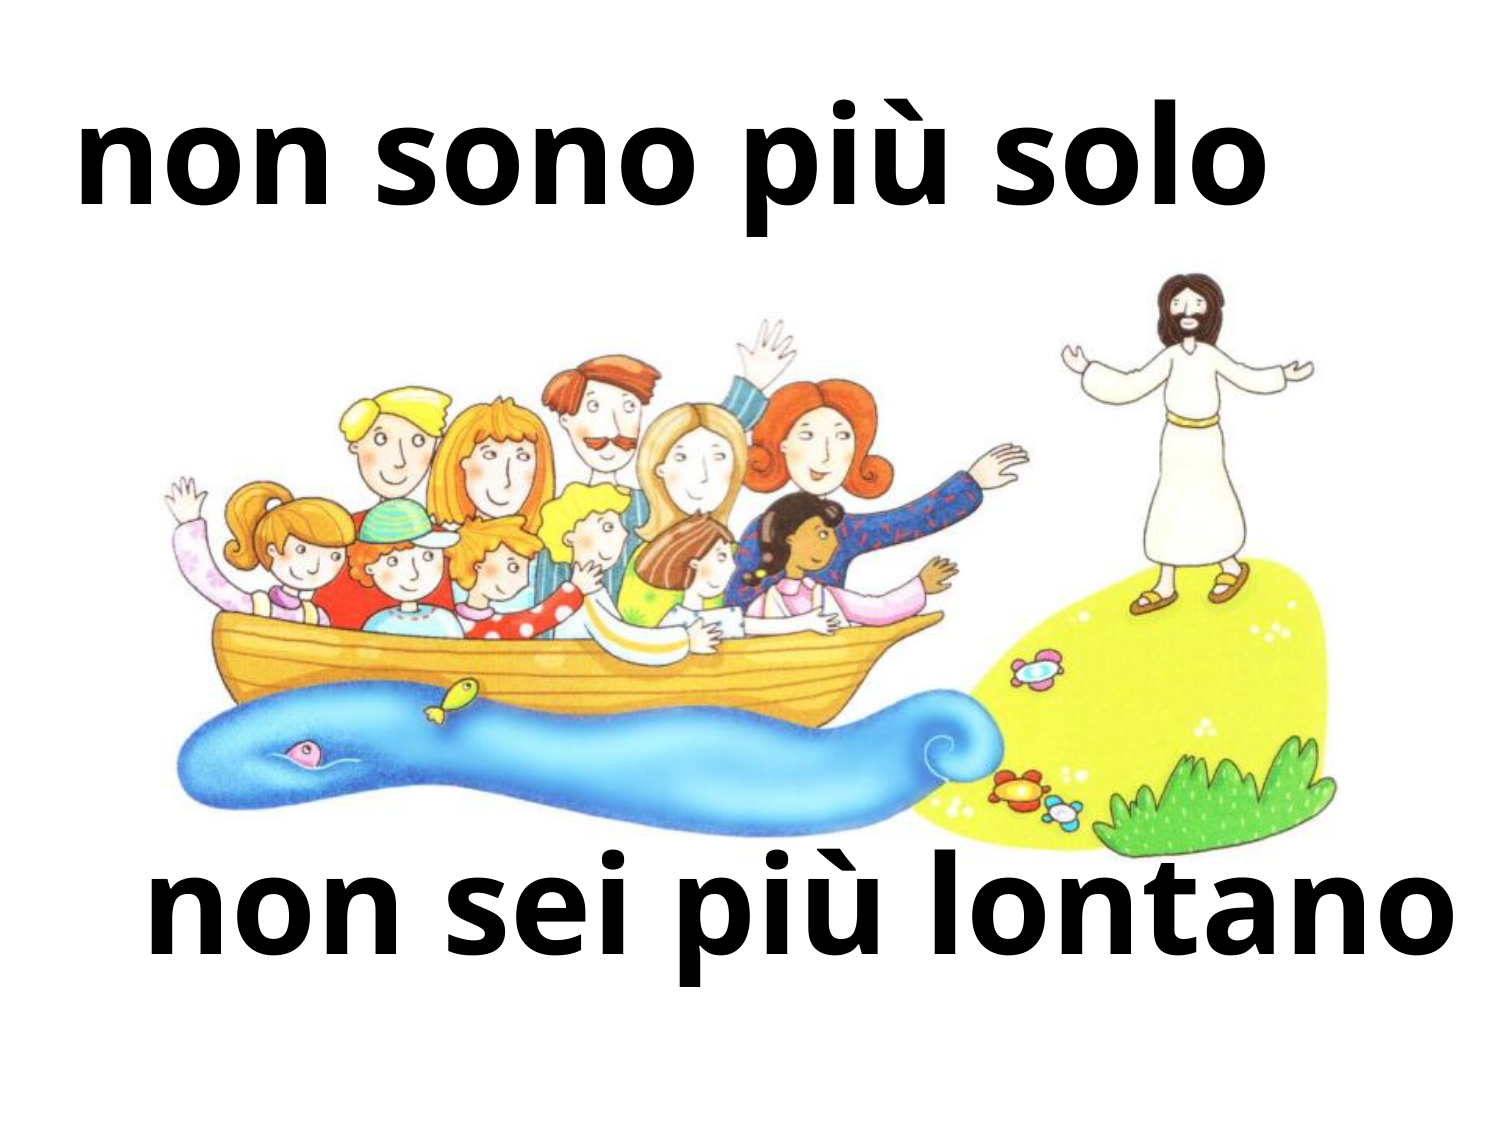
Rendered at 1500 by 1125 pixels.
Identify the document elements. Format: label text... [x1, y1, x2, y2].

text_box non sei più lontano [126, 809, 1476, 990]
picture [159, 261, 1341, 864]
text_box non sono più solo [56, 59, 1288, 240]
